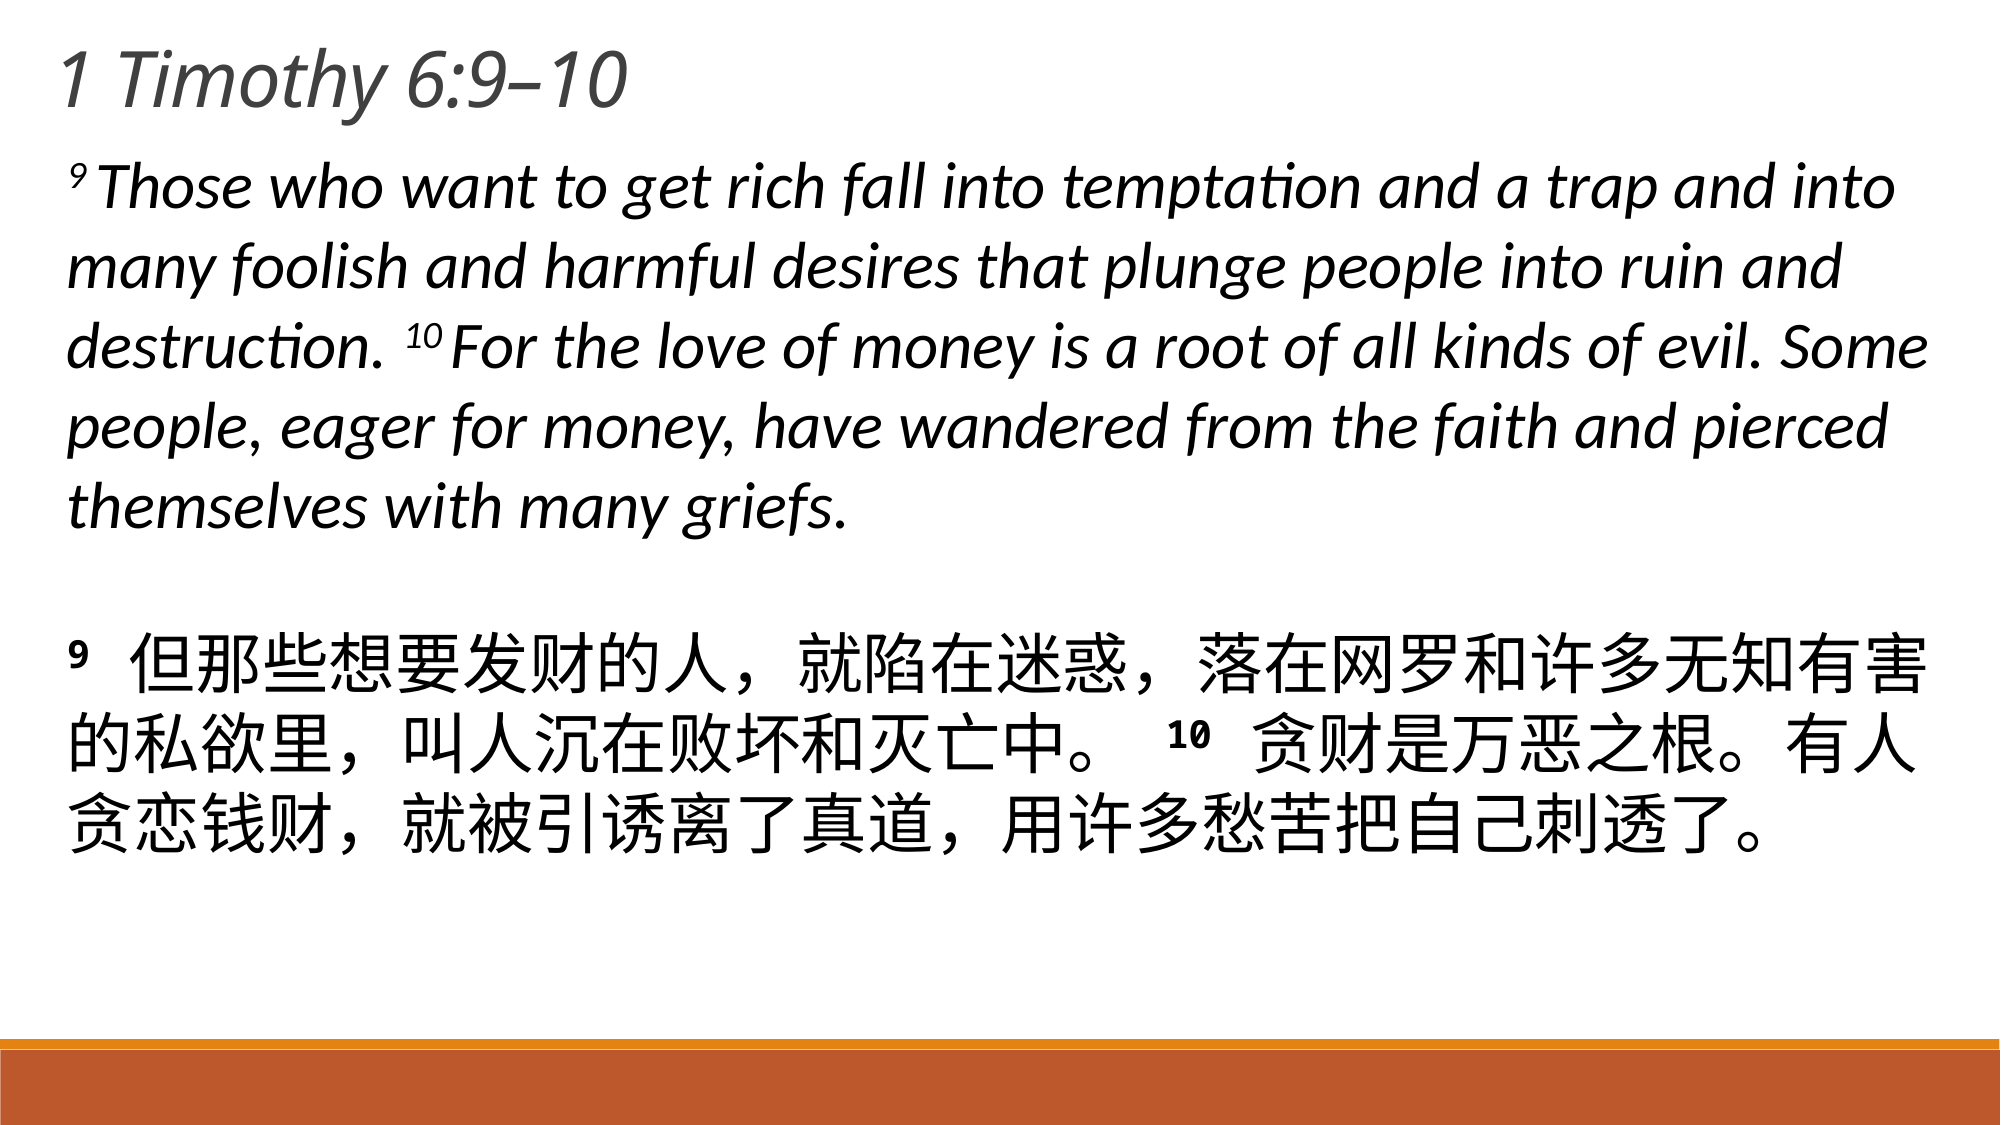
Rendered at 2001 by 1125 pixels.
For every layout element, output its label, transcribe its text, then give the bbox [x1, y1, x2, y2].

text_box 9 Those who want to get rich fall into temptation and a trap and into many foolish and harmful desires that plunge people into ruin and destruction. 10 For the love of money is a root of all kinds of evil. Some people, eager for money, have wandered from the faith and pierced themselves with many griefs. 9 但那些想要发财的人，就陷在迷惑，落在网罗和许多无知有害的私欲里，叫人沉在败坏和灭亡中。 10 贪财是万恶之根。有人贪恋钱财，就被引诱离了真道，用许多愁苦把自己刺透了。 [52, 134, 1971, 869]
title 1 Timothy 6:9–10 [37, 36, 1688, 131]
